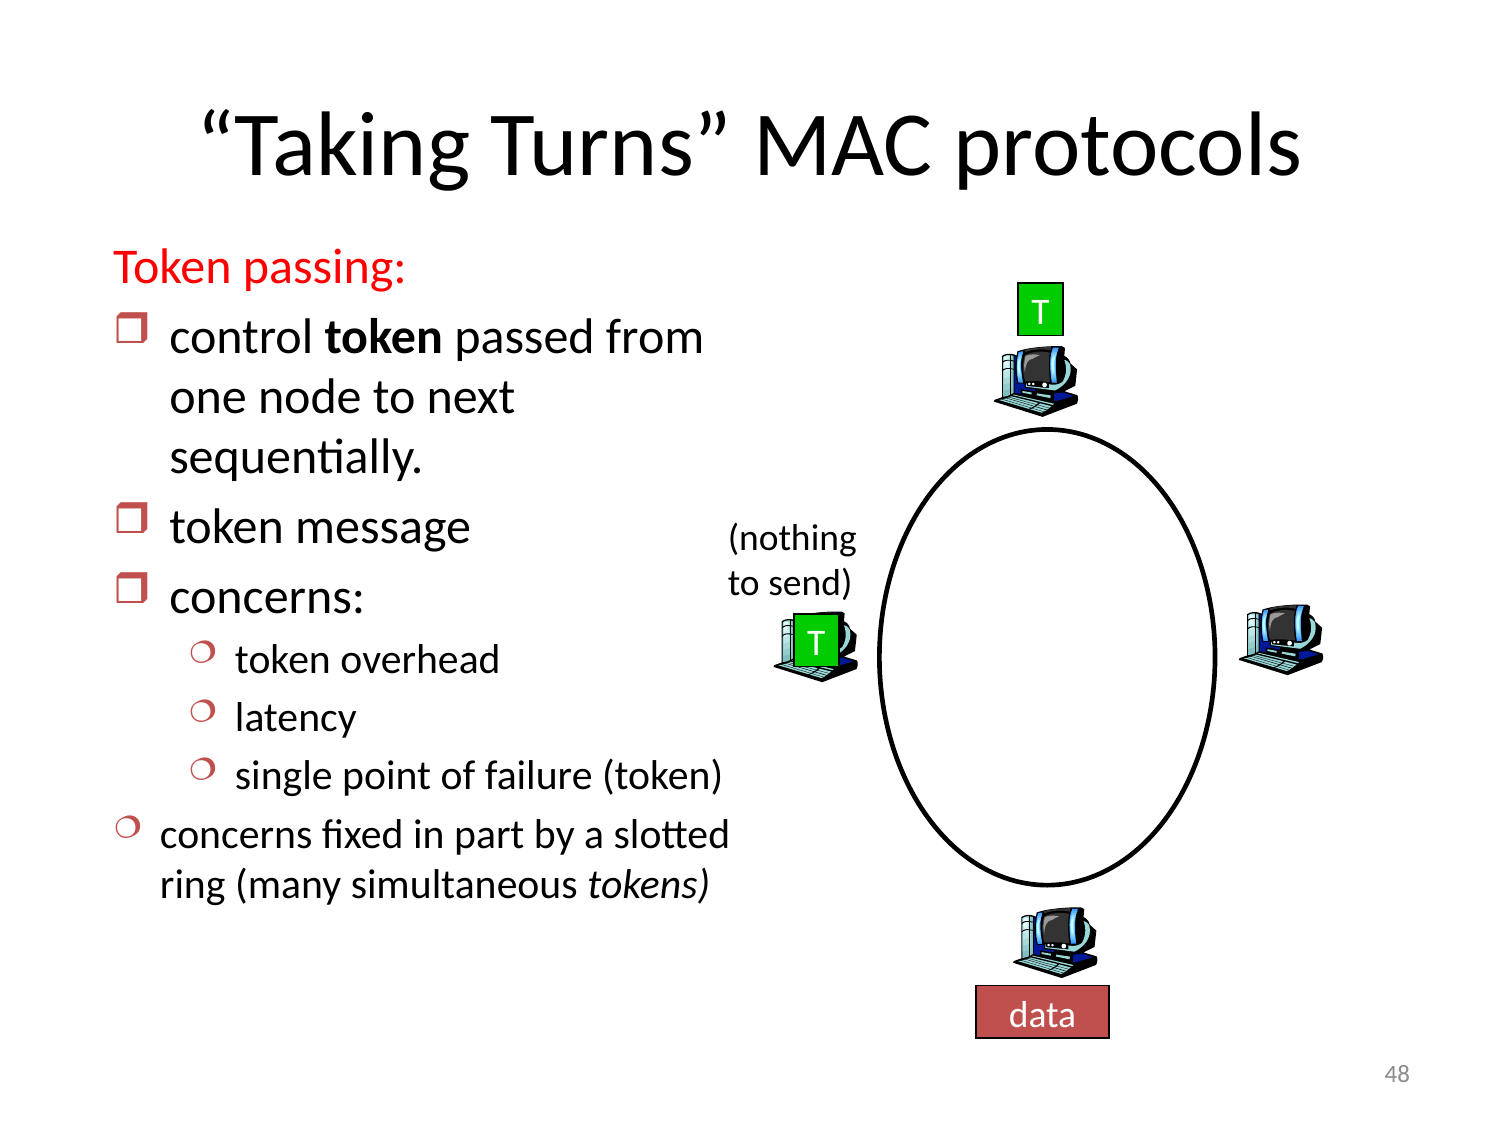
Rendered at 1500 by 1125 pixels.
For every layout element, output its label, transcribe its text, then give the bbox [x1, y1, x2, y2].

text_box [879, 429, 1216, 886]
title “Taking Turns” MAC protocols [75, 45, 1425, 233]
text_box T [1017, 283, 1063, 336]
text_box Token passing: control token passed from one node to next sequentially. token message concerns: token overhead latency single point of failure (token) concerns fixed in part by a slotted ring (many simultaneous tokens) [98, 225, 794, 989]
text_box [1012, 906, 1099, 979]
slide_number 48 [1074, 1042, 1425, 1103]
text_box (nothing to send) [713, 505, 872, 611]
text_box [773, 610, 860, 683]
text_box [1238, 603, 1325, 676]
text_box data [976, 985, 1110, 1039]
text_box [993, 345, 1080, 418]
